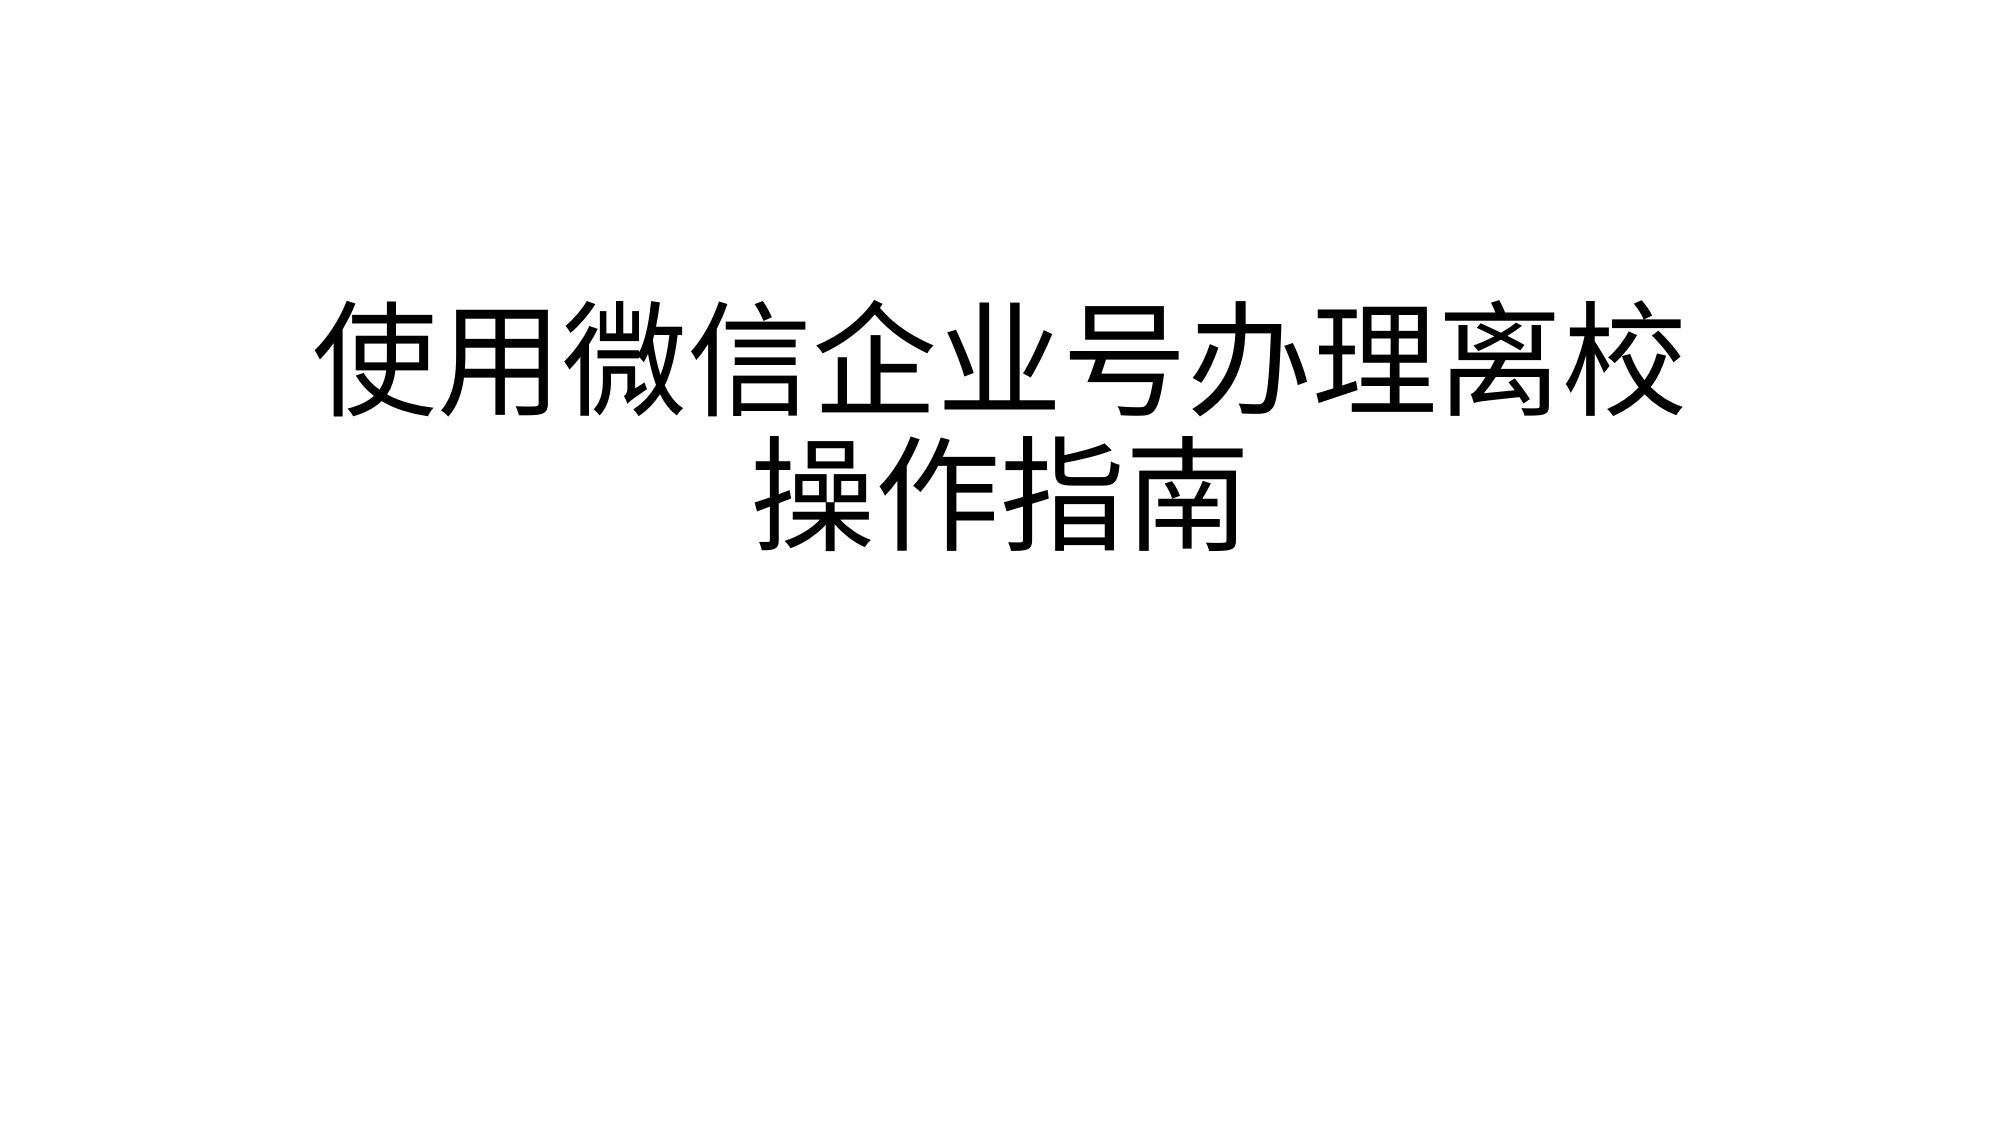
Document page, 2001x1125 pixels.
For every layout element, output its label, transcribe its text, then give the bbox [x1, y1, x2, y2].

title 使用微信企业号办理离校 操作指南 [249, 184, 1750, 576]
